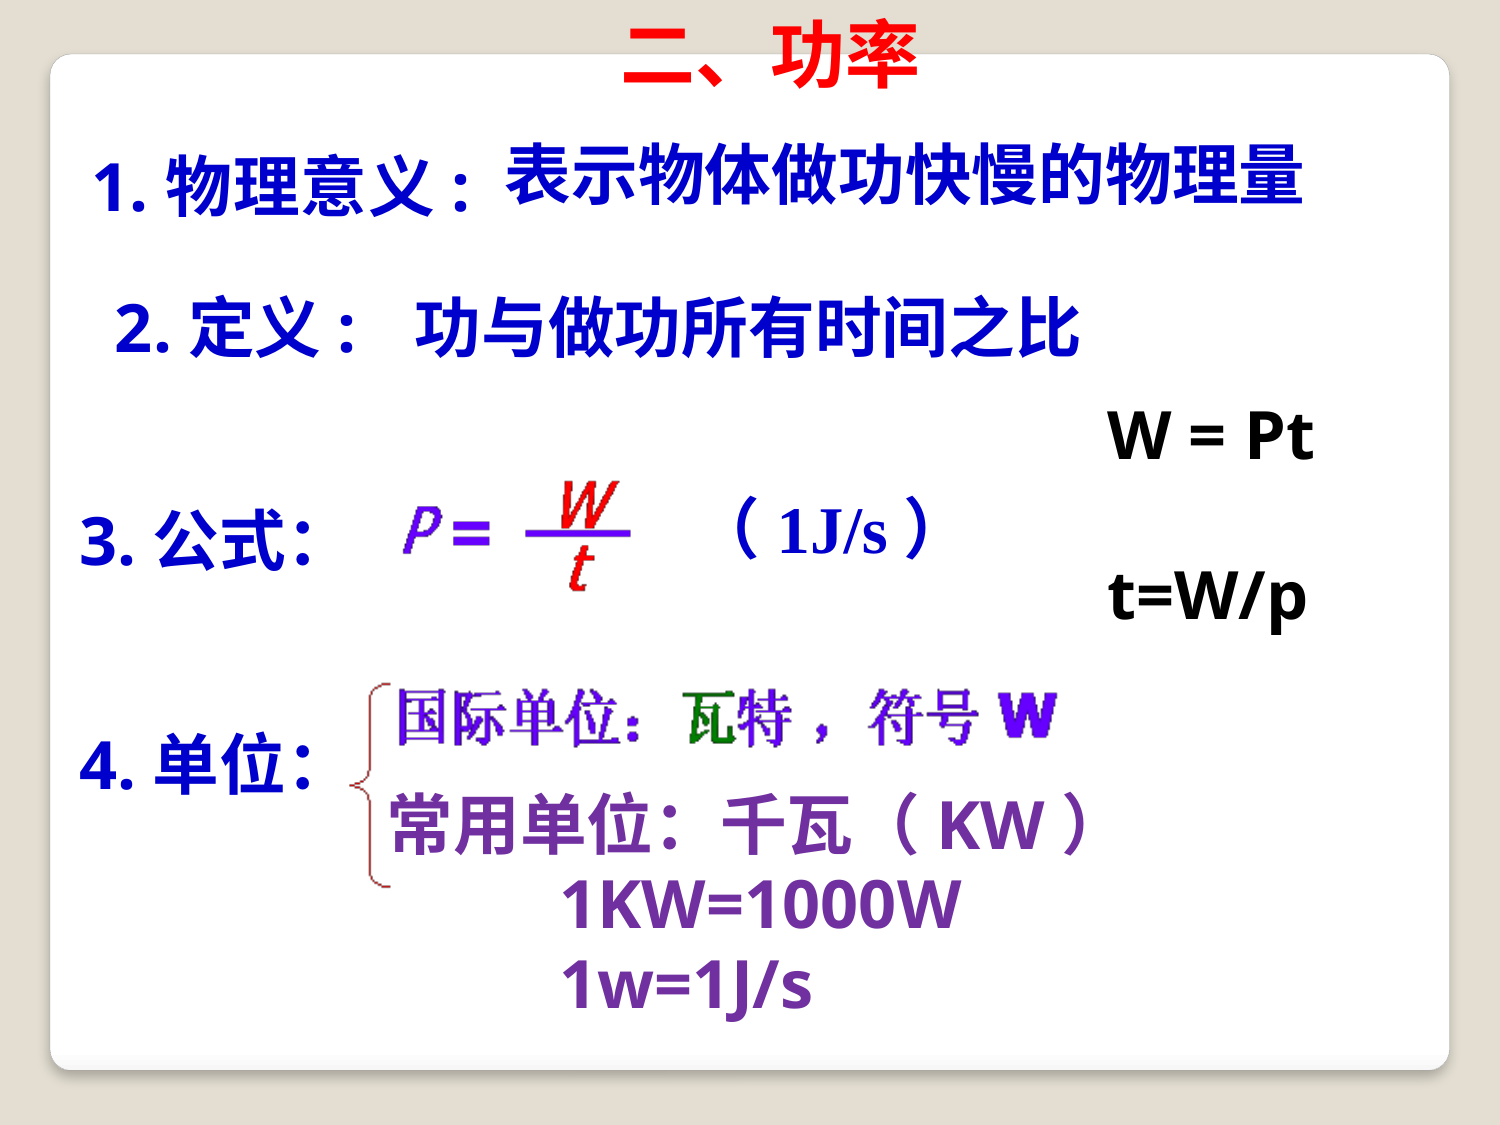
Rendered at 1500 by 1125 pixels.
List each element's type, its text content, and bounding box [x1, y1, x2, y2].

text_box 2.定义: [100, 278, 372, 374]
text_box 二、功率 [289, 0, 1252, 105]
text_box （1J/s） [679, 479, 1057, 575]
text_box 功与做功所有时间之比 [400, 278, 1098, 374]
text_box 表示物体做功快慢的物理量 [490, 125, 1447, 221]
text_box 4.单位： [64, 715, 340, 811]
text_box [242, 314, 927, 390]
picture [383, 455, 660, 616]
text_box W = Pt t=W/p [1092, 385, 1389, 640]
text_box 1.物理意义: [76, 137, 467, 232]
text_box 常用单位：千瓦（KW） 1KW=1000W 1w=1J/s [371, 775, 1270, 1030]
picture [348, 668, 1093, 894]
text_box 3.公式： [64, 491, 376, 587]
